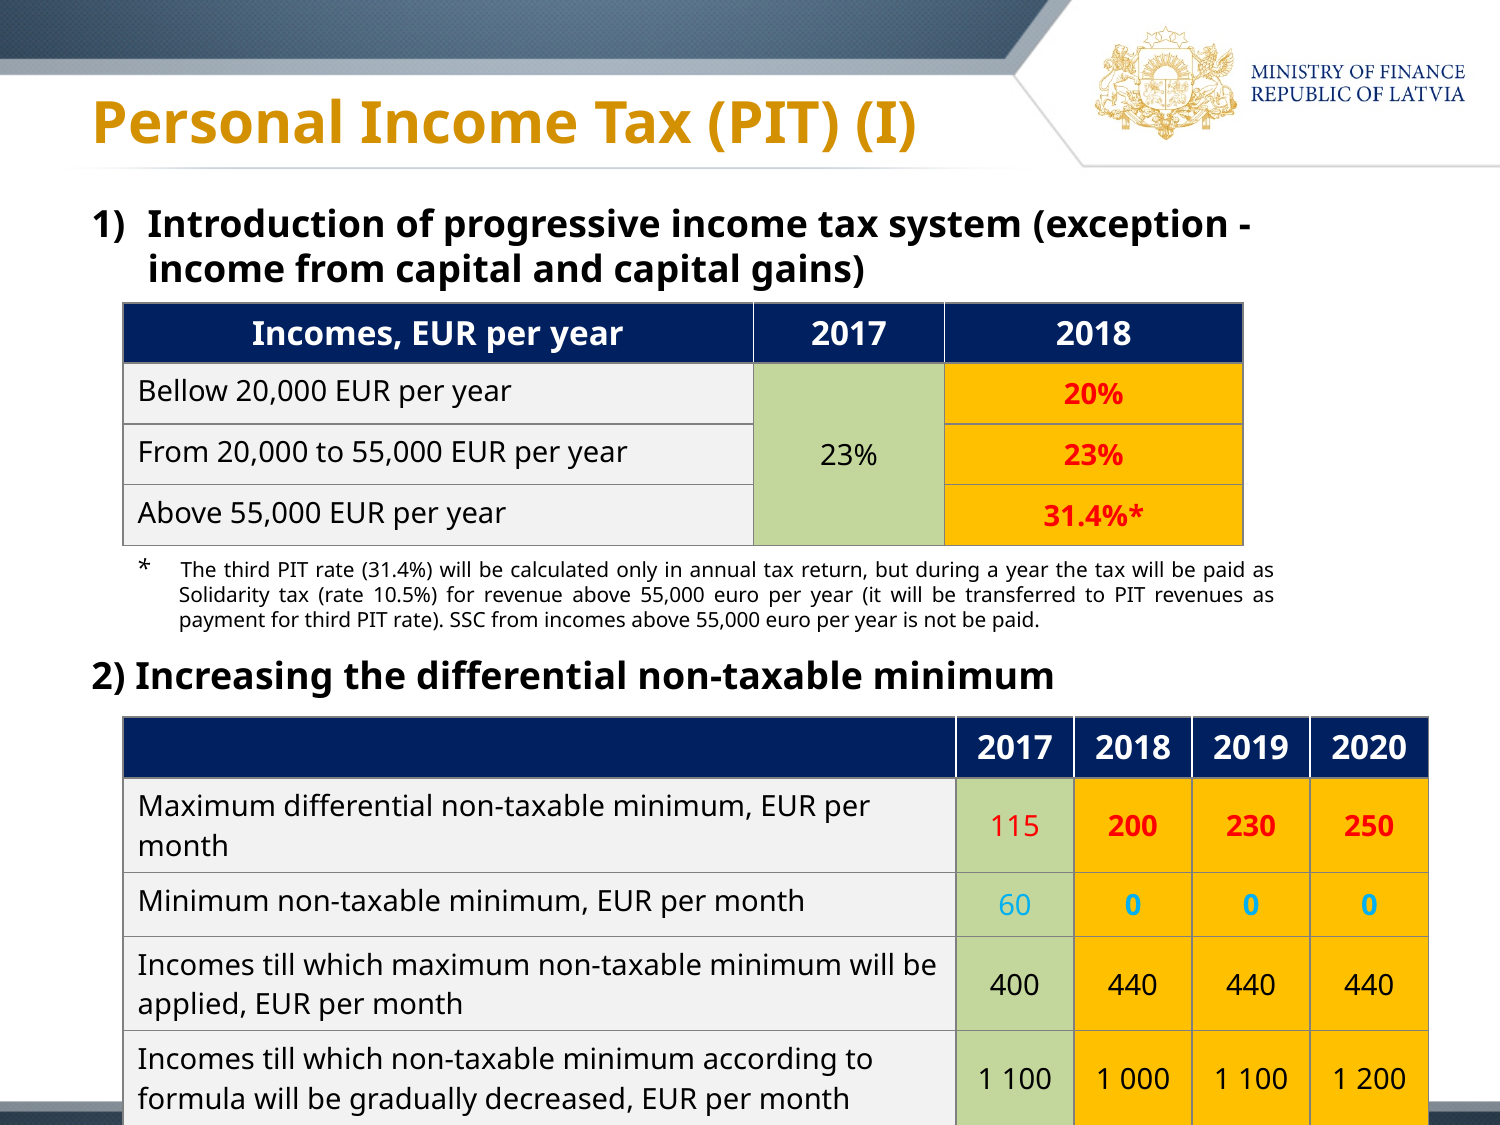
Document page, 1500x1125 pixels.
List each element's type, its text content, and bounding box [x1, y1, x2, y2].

title Personal Income Tax (PIT) (I) [76, 78, 1010, 163]
table_header 2017 [754, 304, 944, 362]
table_header 2019 [1193, 718, 1309, 777]
picture [0, 0, 1500, 1125]
table_cell 1 100 [957, 1031, 1073, 1125]
table_cell Above 55,000 EUR per year [124, 485, 753, 545]
table_cell Bellow 20,000 EUR per year [124, 364, 753, 423]
table_cell 440 [1311, 937, 1428, 1030]
table_cell 0 [1075, 873, 1191, 936]
table_cell 1 000 [1075, 1031, 1191, 1125]
table_cell Maximum differential non-taxable minimum, EUR per month [124, 779, 955, 872]
table_cell Incomes till which maximum non-taxable minimum will be applied, EUR per month [124, 937, 955, 1030]
table_cell 0 [1193, 873, 1309, 936]
table_cell 115 [957, 779, 1073, 872]
table_cell From 20,000 to 55,000 EUR per year [124, 425, 753, 484]
table_cell 60 [957, 873, 1073, 936]
table_header 2018 [1075, 718, 1191, 777]
table_cell Minimum non-taxable minimum, EUR per month [124, 873, 955, 936]
table_header [124, 718, 955, 777]
table_header Incomes, EUR per year [124, 304, 753, 362]
table_cell 23% [945, 425, 1242, 484]
table_cell 31.4%* [945, 485, 1242, 545]
table_cell 440 [1075, 937, 1191, 1030]
text_box Introduction of progressive income tax system (exception - income from capital and capital gains) PIT rate * The third PIT rate (31.4%) will be calculated only in annual tax return, but during a year the tax will be paid as Solidarity tax (rate 10.5%) for revenue above 55,000 euro per year (it will be transferred to PIT revenues as payment for third PIT rate). SSC from incomes above 55,000 euro per year is not be paid. 2) Increasing the differential non-taxable minimum [76, 192, 1290, 1020]
table_cell 1 100 [1193, 1031, 1309, 1125]
table_header 2017 [957, 718, 1073, 777]
table_cell 1 200 [1311, 1031, 1428, 1125]
table_cell 250 [1311, 779, 1428, 872]
table_cell 20% [945, 364, 1242, 423]
table_cell Incomes till which non-taxable minimum according to formula will be gradually decreased, EUR per month [124, 1031, 955, 1125]
table_cell 230 [1193, 779, 1309, 872]
table_cell 0 [1311, 873, 1428, 936]
table_cell 23% [754, 364, 944, 545]
table_cell 440 [1193, 937, 1309, 1030]
table_header 2020 [1311, 718, 1428, 777]
table_cell 400 [957, 937, 1073, 1030]
table_cell 200 [1075, 779, 1191, 872]
table_header 2018 [945, 304, 1242, 362]
